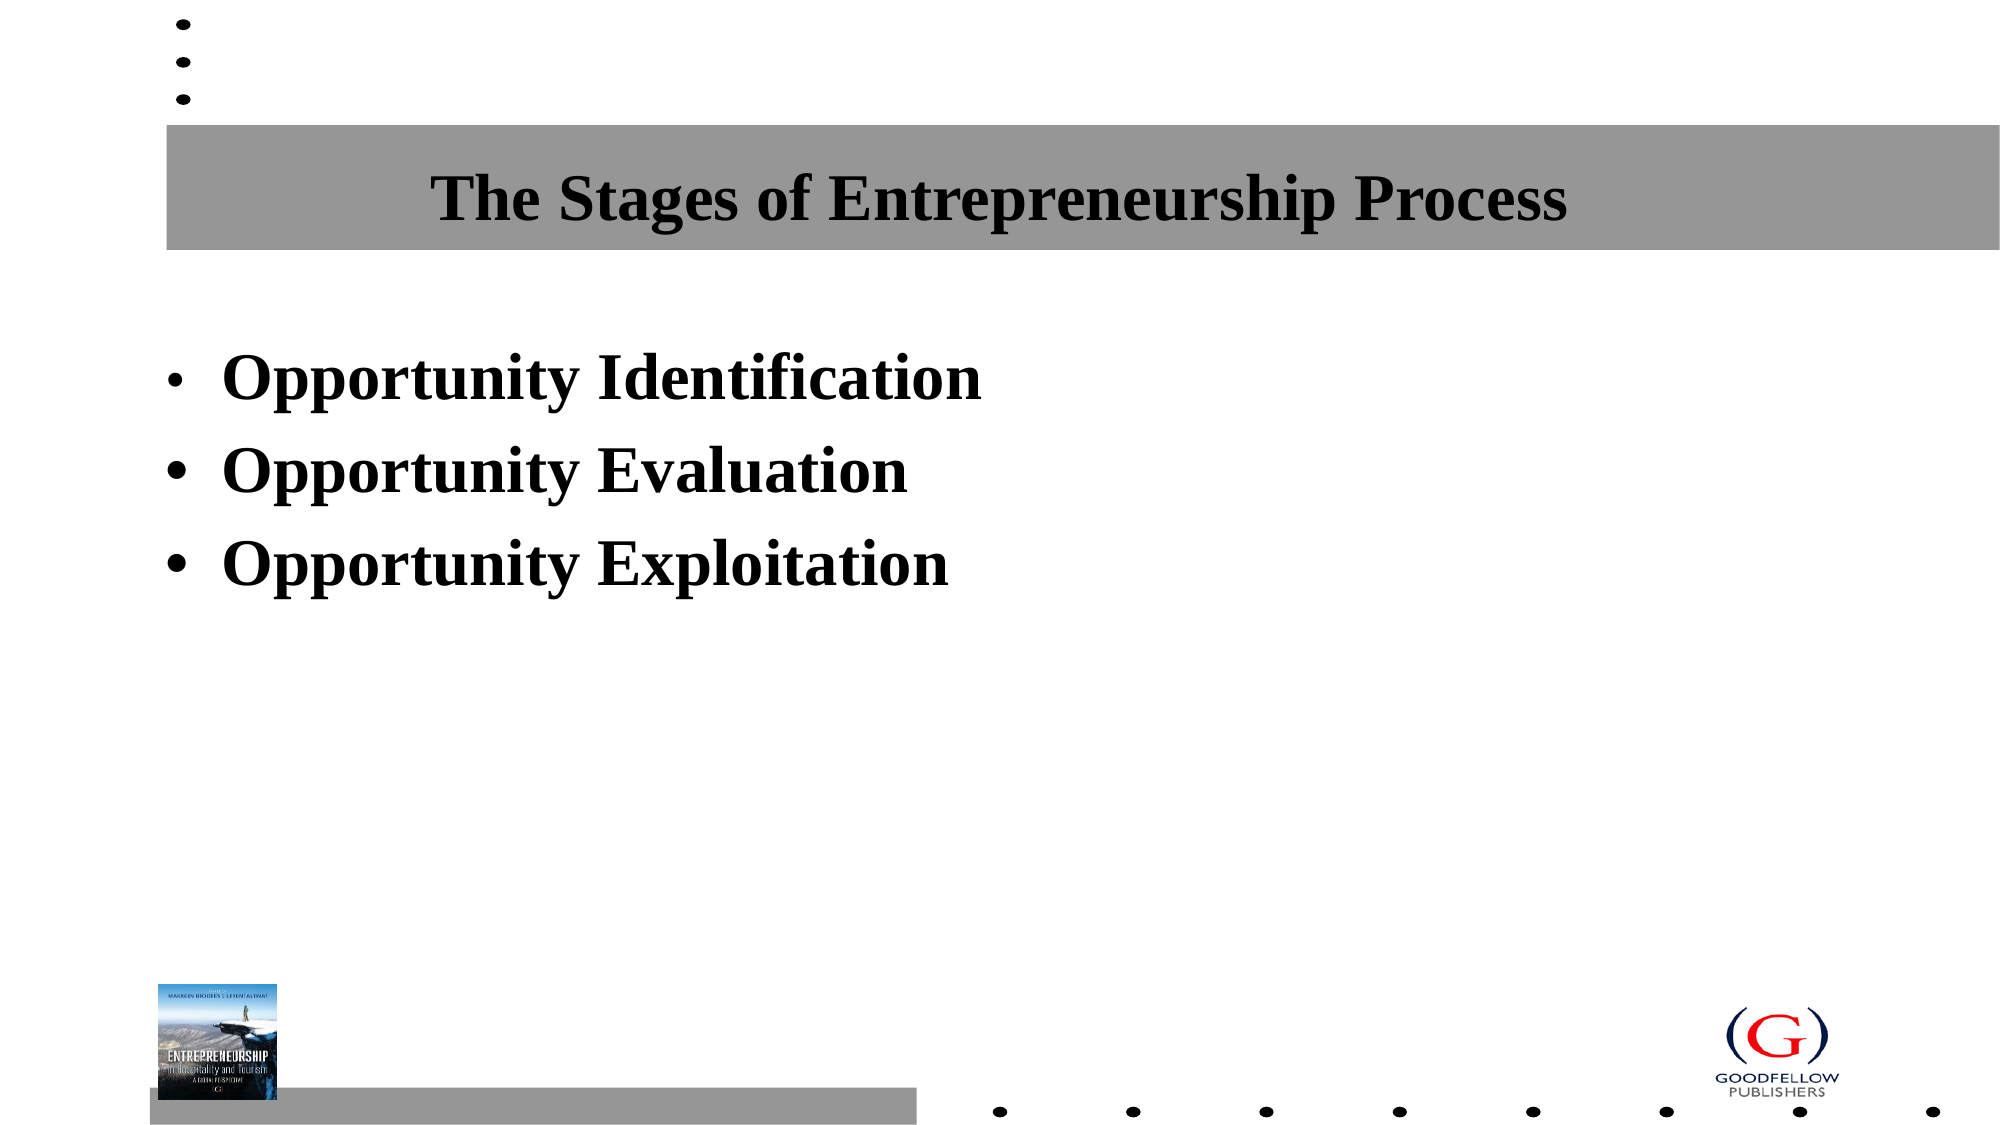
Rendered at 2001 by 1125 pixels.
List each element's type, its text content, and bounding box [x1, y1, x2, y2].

title The Stages of Entrepreneurship Process [150, 99, 1850, 288]
list • Opportunity Identification • Opportunity Evaluation • Opportunity Exploitation [150, 324, 1850, 1000]
picture [158, 1000, 277, 1100]
picture [1704, 1004, 1850, 1100]
